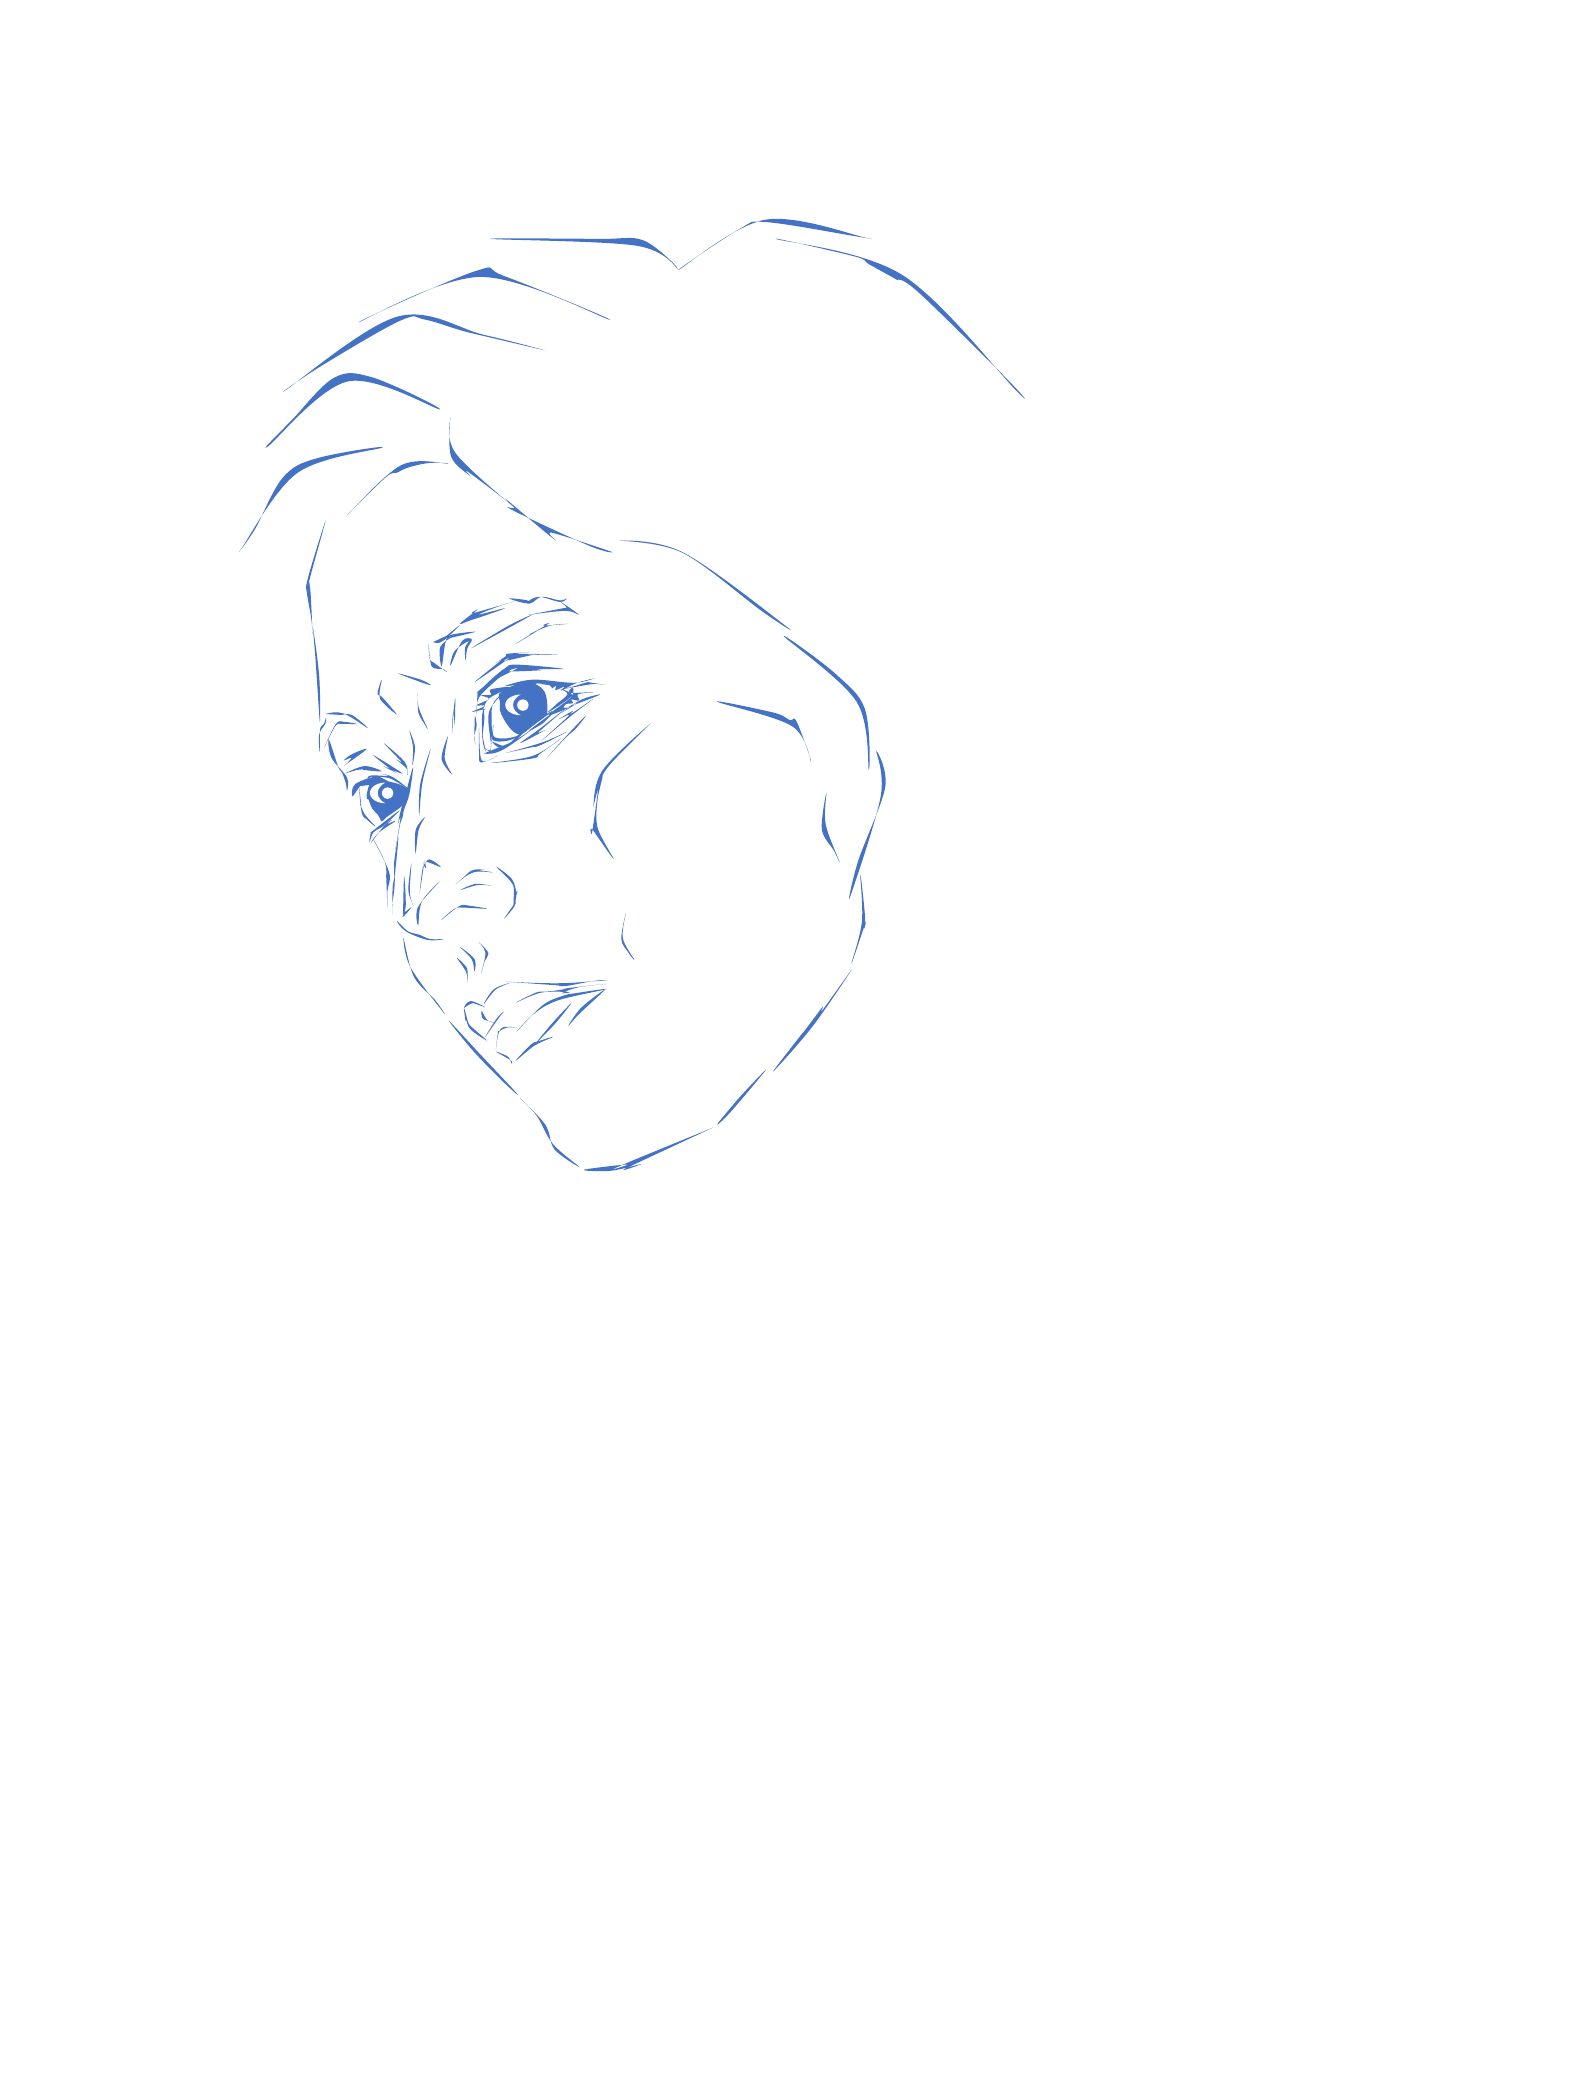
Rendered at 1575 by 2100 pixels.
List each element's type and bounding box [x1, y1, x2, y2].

picture [0, 145, 1575, 1731]
